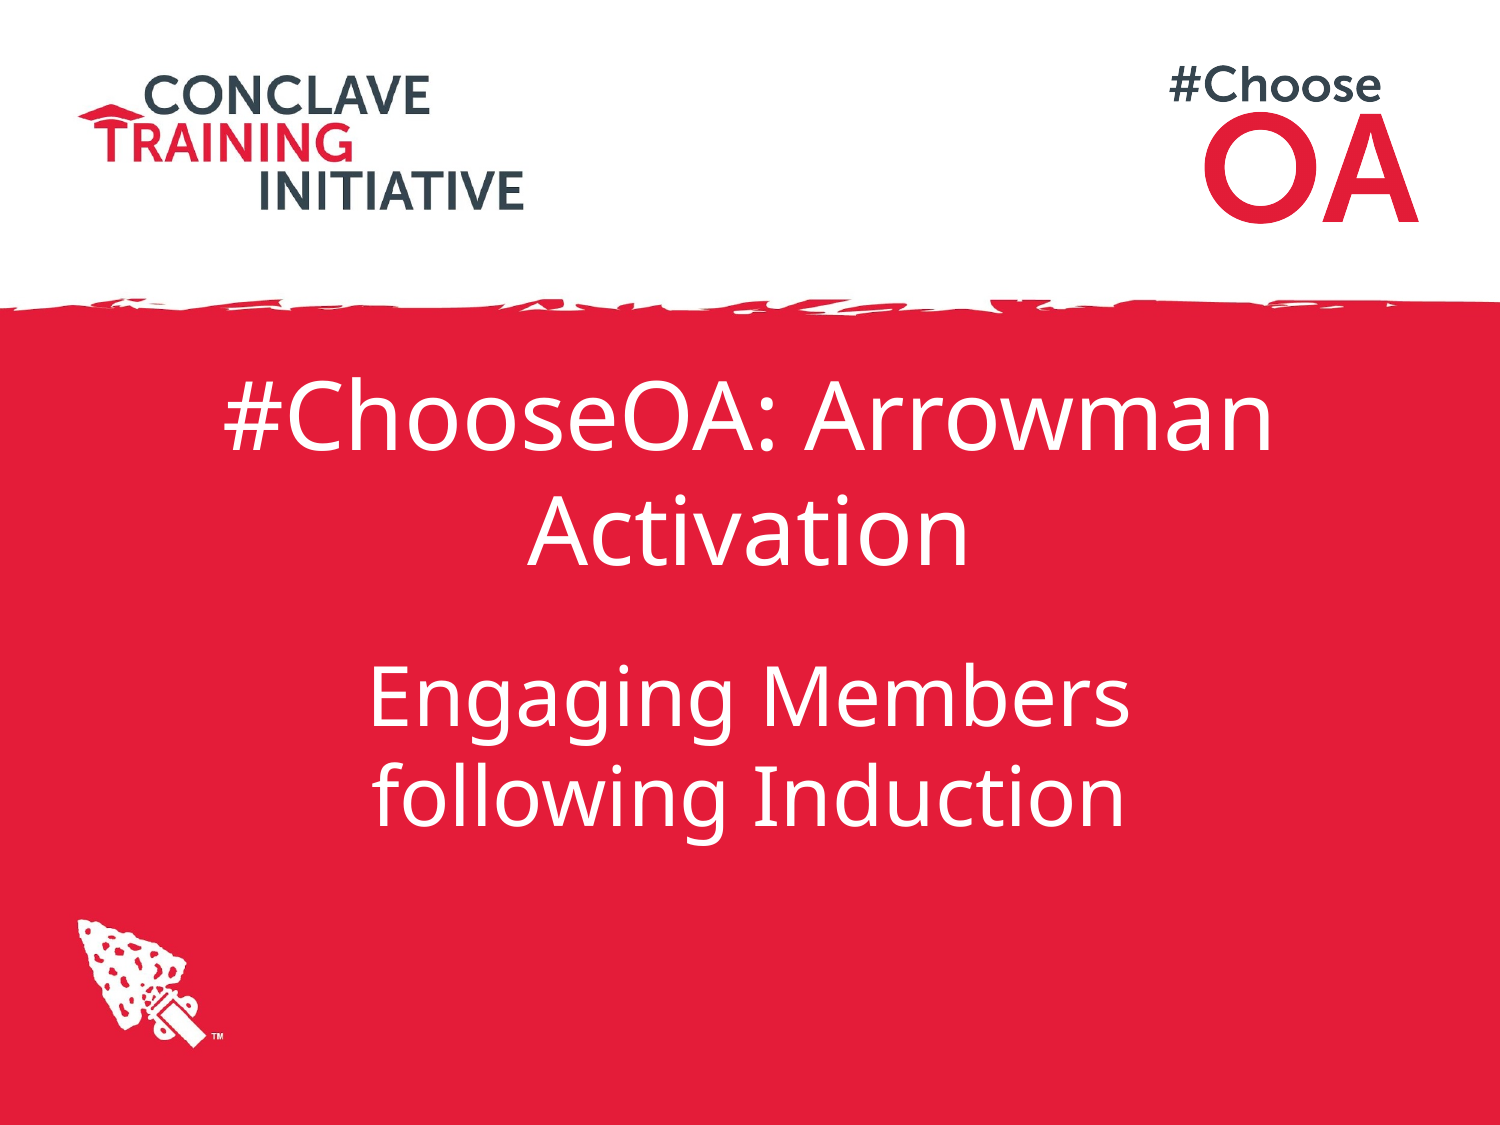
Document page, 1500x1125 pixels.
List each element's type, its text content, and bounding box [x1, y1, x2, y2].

picture [0, 0, 1500, 1125]
subtitle Engaging Members following Induction [224, 636, 1276, 926]
title #ChooseOA: Arrowman Activation [111, 348, 1388, 592]
